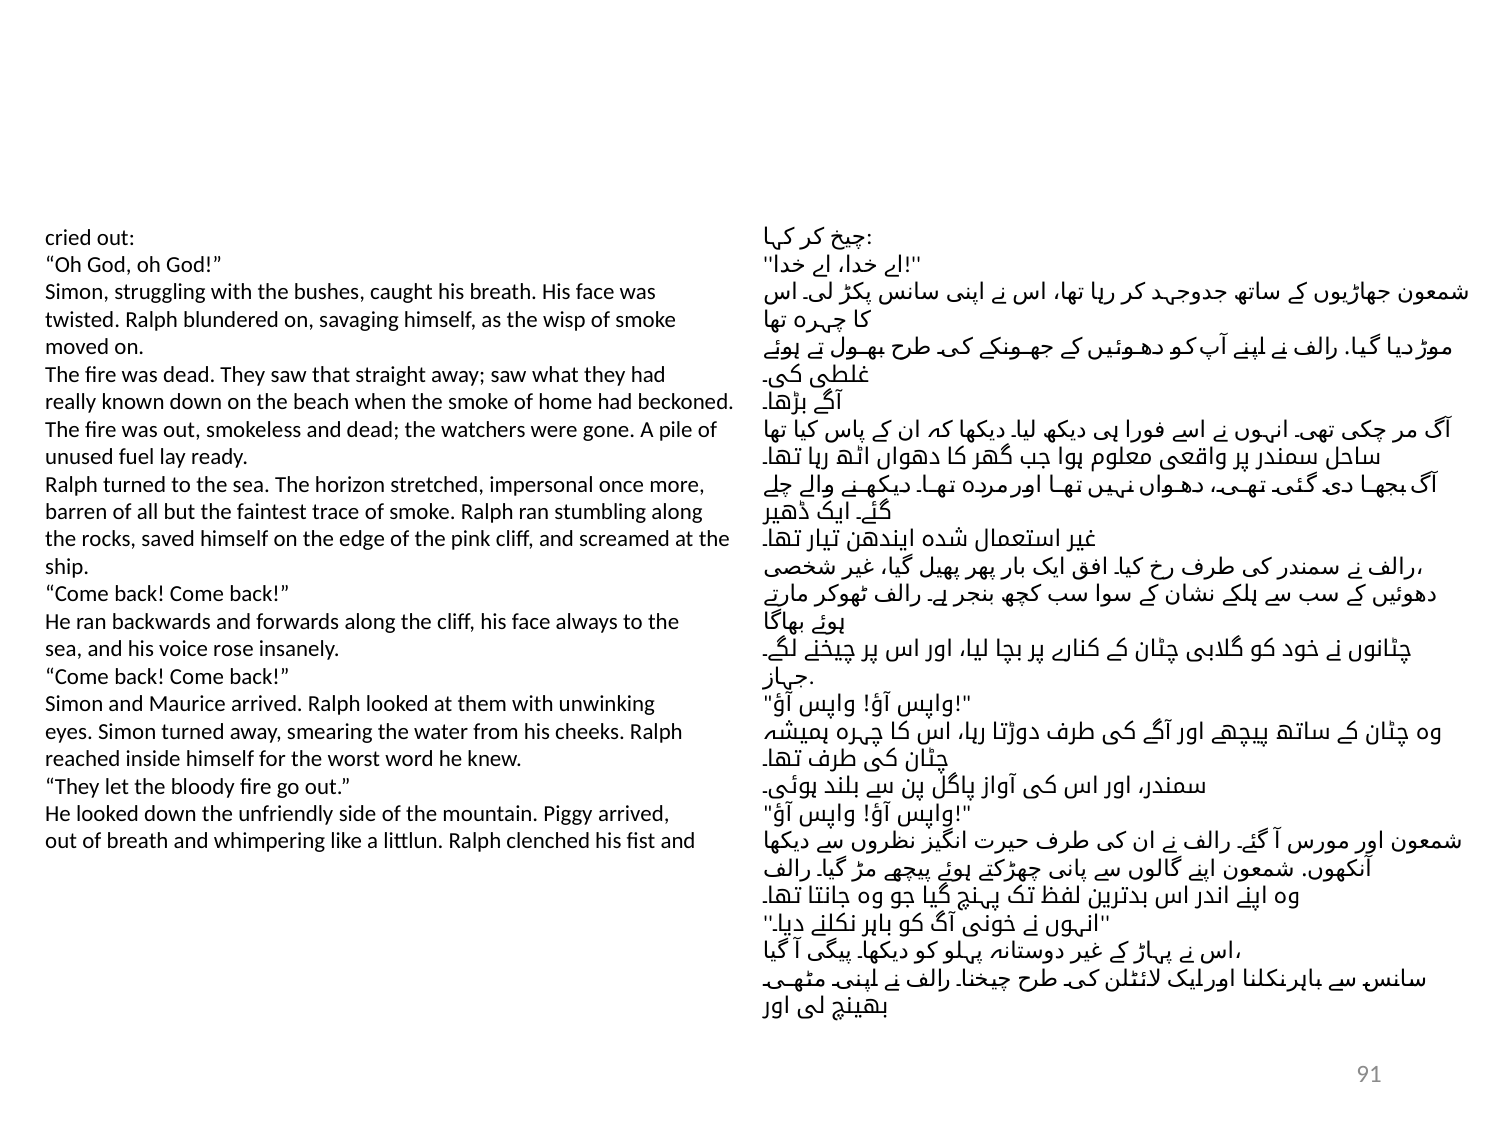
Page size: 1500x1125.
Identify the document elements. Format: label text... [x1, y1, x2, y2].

text_box cried out: “Oh God, oh God!” Simon, struggling with the bushes, caught his breath. His face was twisted. Ralph blundered on, savaging himself, as the wisp of smoke moved on. The fire was dead. They saw that straight away; saw what they had really known down on the beach when the smoke of home had beckoned. The fire was out, smokeless and dead; the watchers were gone. A pile of unused fuel lay ready. Ralph turned to the sea. The horizon stretched, impersonal once more, barren of all but the faintest trace of smoke. Ralph ran stumbling along the rocks, saved himself on the edge of the pink cliff, and screamed at the ship. “Come back! Come back!” He ran backwards and forwards along the cliff, his face always to the sea, and his voice rose insanely. “Come back! Come back!” Simon and Maurice arrived. Ralph looked at them with unwinking eyes. Simon turned away, smearing the water from his cheeks. Ralph reached inside himself for the worst word he knew. “They let the bloody fire go out.” He looked down the unfriendly side of the mountain. Piggy arrived, out of breath and whimpering like a littlun. Ralph clenched his fist and [30, 214, 748, 861]
text_box چیخ کر کہا: ''اے خدا، اے خدا!'' شمعون جھاڑیوں کے ساتھ جدوجہد کر رہا تھا، اس نے اپنی سانس پکڑ لی۔ اس کا چہرہ تھا موڑ دیا گیا. رالف نے اپنے آپ کو دھوئیں کے جھونکے کی طرح بھول تے ہوئے غلطی کی۔ آگے بڑھا۔ آگ مر چکی تھی۔ انہوں نے اسے فورا ہی دیکھ لیا۔ دیکھا کہ ان کے پاس کیا تھا ساحل سمندر پر واقعی معلوم ہوا جب گھر کا دھواں اٹھ رہا تھا۔ آگ بجھا دی گئی تھی، دھواں نہیں تھا اور مردہ تھا۔ دیکھنے والے چلے گئے۔ ایک ڈھیر غیر استعمال شدہ ایندھن تیار تھا۔ رالف نے سمندر کی طرف رخ کیا۔ افق ایک بار پھر پھیل گیا، غیر شخصی، دھوئیں کے سب سے ہلکے نشان کے سوا سب کچھ بنجر ہے۔ رالف ٹھوکر مارتے ہوئے بھاگا چٹانوں نے خود کو گلابی چٹان کے کنارے پر بچا لیا، اور اس پر چیخنے لگے۔ جہاز. "واپس آؤ! واپس آؤ!" وہ چٹان کے ساتھ پیچھے اور آگے کی طرف دوڑتا رہا، اس کا چہرہ ہمیشہ چٹان کی طرف تھا۔ سمندر، اور اس کی آواز پاگل پن سے بلند ہوئی۔ "واپس آؤ! واپس آؤ!" شمعون اور مورس آ گئے۔ رالف نے ان کی طرف حیرت انگیز نظروں سے دیکھا آنکھوں. شمعون اپنے گالوں سے پانی چھڑکتے ہوئے پیچھے مڑ گیا۔ رالف وہ اپنے اندر اس بدترین لفظ تک پہنچ گیا جو وہ جانتا تھا۔ ''انہوں نے خونی آگ کو باہر نکلنے دیا۔'' اس نے پہاڑ کے غیر دوستانہ پہلو کو دیکھا۔ پیگی آ گیا، سانس سے باہر نکلنا اور ایک لائٹلن کی طرح چیخنا۔ رالف نے اپنی مٹھی بھینچ لی اور [748, 214, 1489, 1054]
slide_number 91 [1059, 1042, 1397, 1103]
